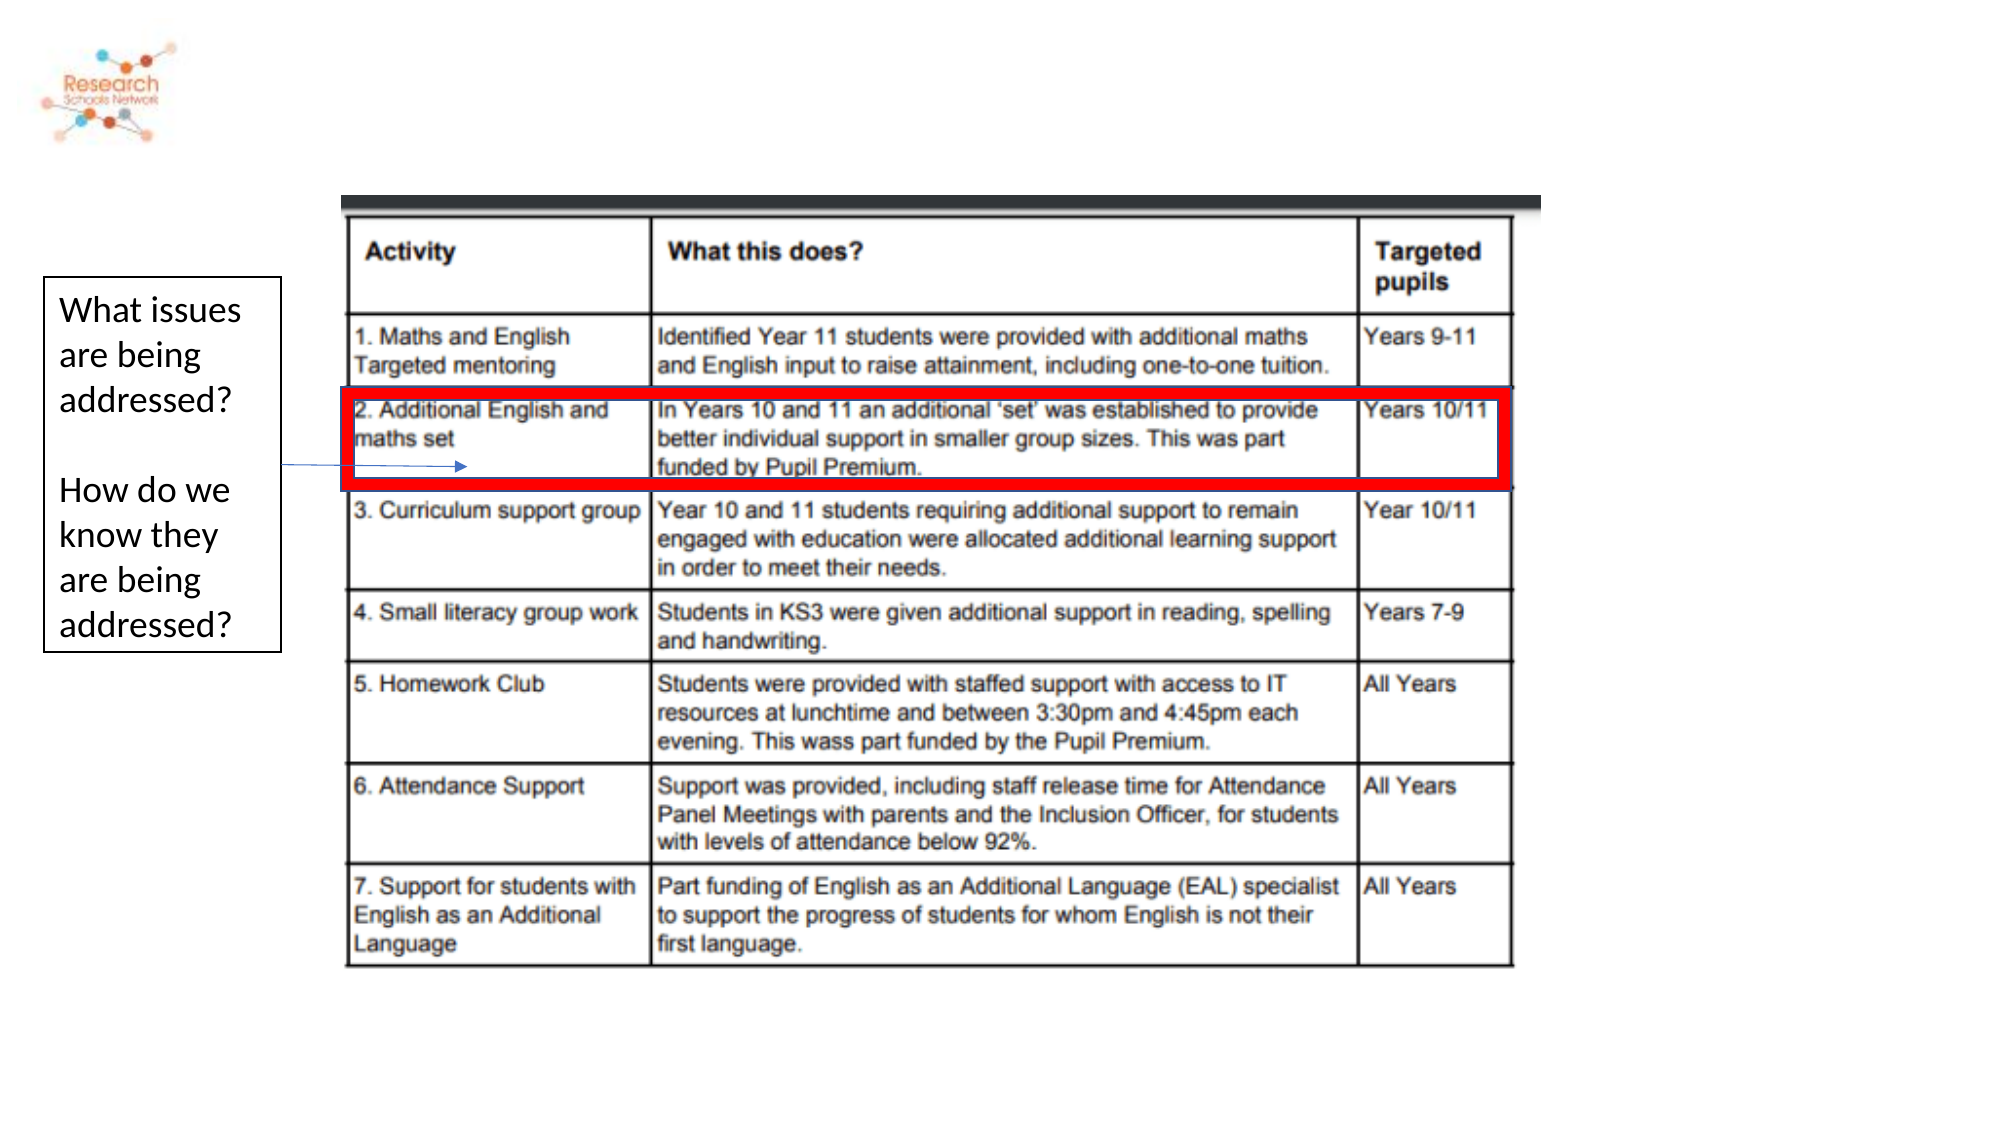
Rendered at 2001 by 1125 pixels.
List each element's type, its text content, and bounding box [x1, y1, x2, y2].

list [340, 195, 1541, 999]
picture [17, 18, 202, 167]
text_box What issues are being addressed? How do we know they are being addressed? [43, 276, 282, 653]
